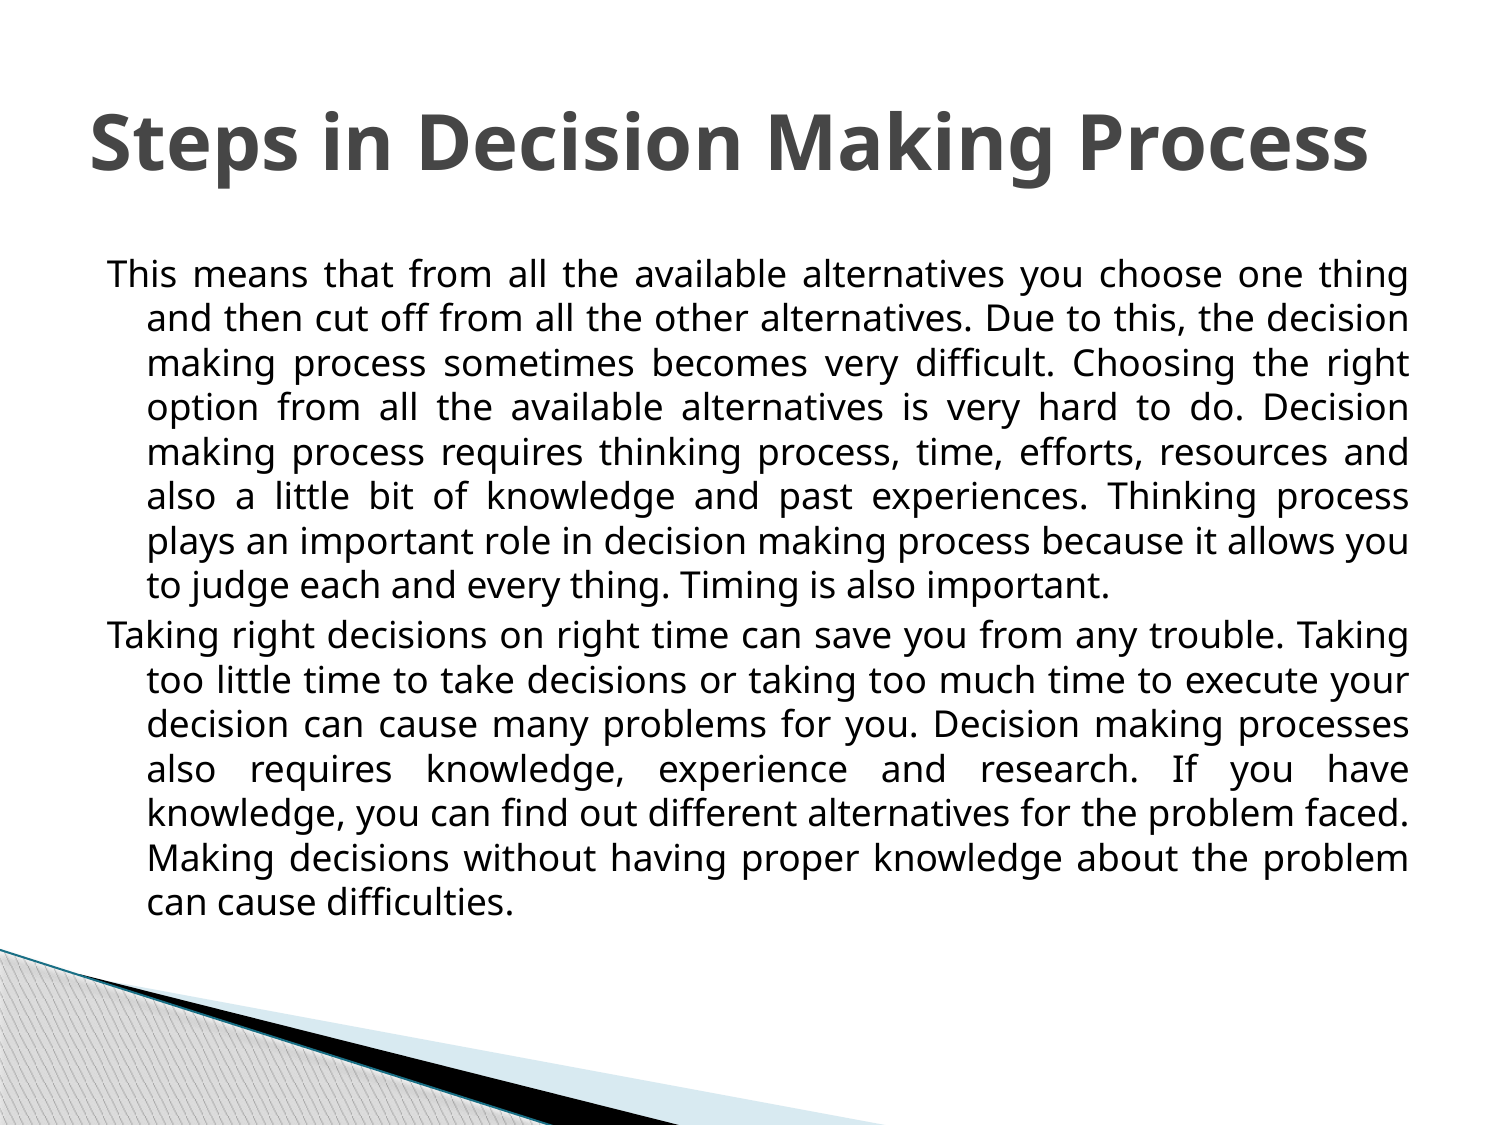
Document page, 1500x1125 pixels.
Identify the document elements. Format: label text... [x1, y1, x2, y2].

list This means that from all the available alternatives you choose one thing and then cut off from all the other alternatives. Due to this, the decision making process sometimes becomes very difficult. Choosing the right option from all the available alternatives is very hard to do. Decision making process requires thinking process, time, efforts, resources and also a little bit of knowledge and past experiences. Thinking process plays an important role in decision making process because it allows you to judge each and every thing. Timing is also important. Taking right decisions on right time can save you from any trouble. Taking too little time to take decisions or taking too much time to execute your decision can cause many problems for you. Decision making processes also requires knowledge, experience and research. If you have knowledge, you can find out different alternatives for the problem faced. Making decisions without having proper knowledge about the problem can cause difficulties. [75, 243, 1425, 986]
title Steps in Decision Making Process [75, 45, 1425, 233]
